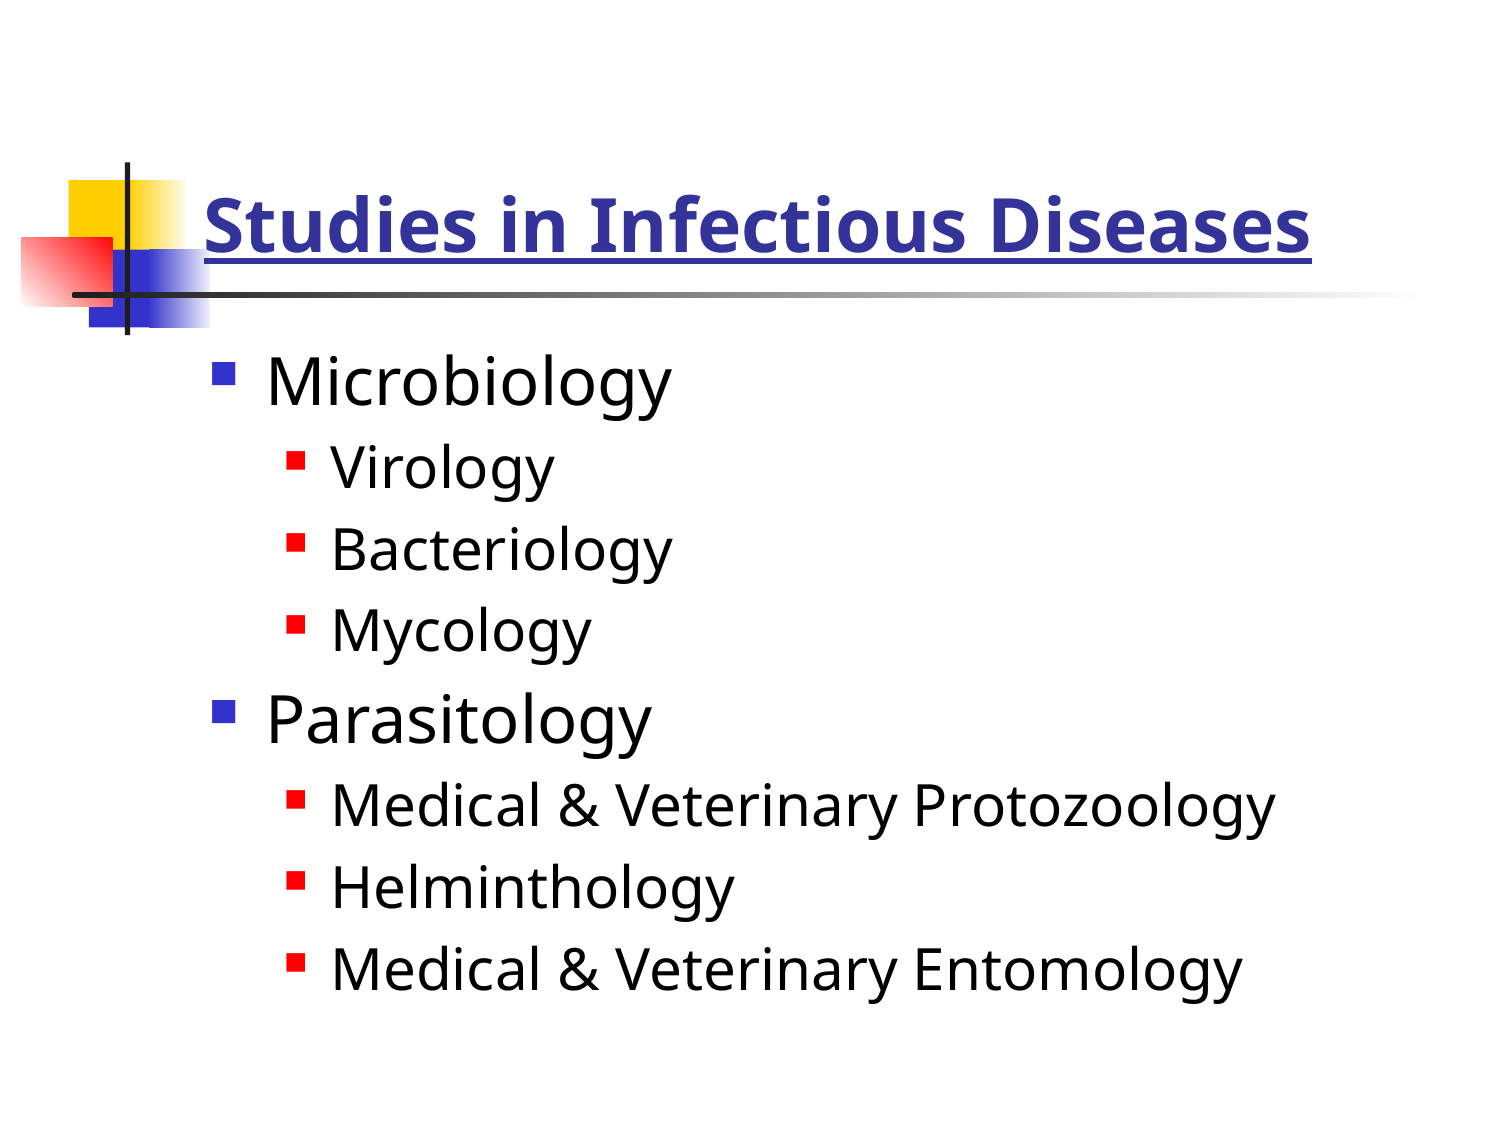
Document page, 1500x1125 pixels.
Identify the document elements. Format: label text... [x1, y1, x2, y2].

list Microbiology Virology Bacteriology Mycology Parasitology Medical & Veterinary Protozoology Helminthology Medical & Veterinary Entomology [193, 331, 1469, 1006]
title Studies in Infectious Diseases [188, 35, 1463, 275]
